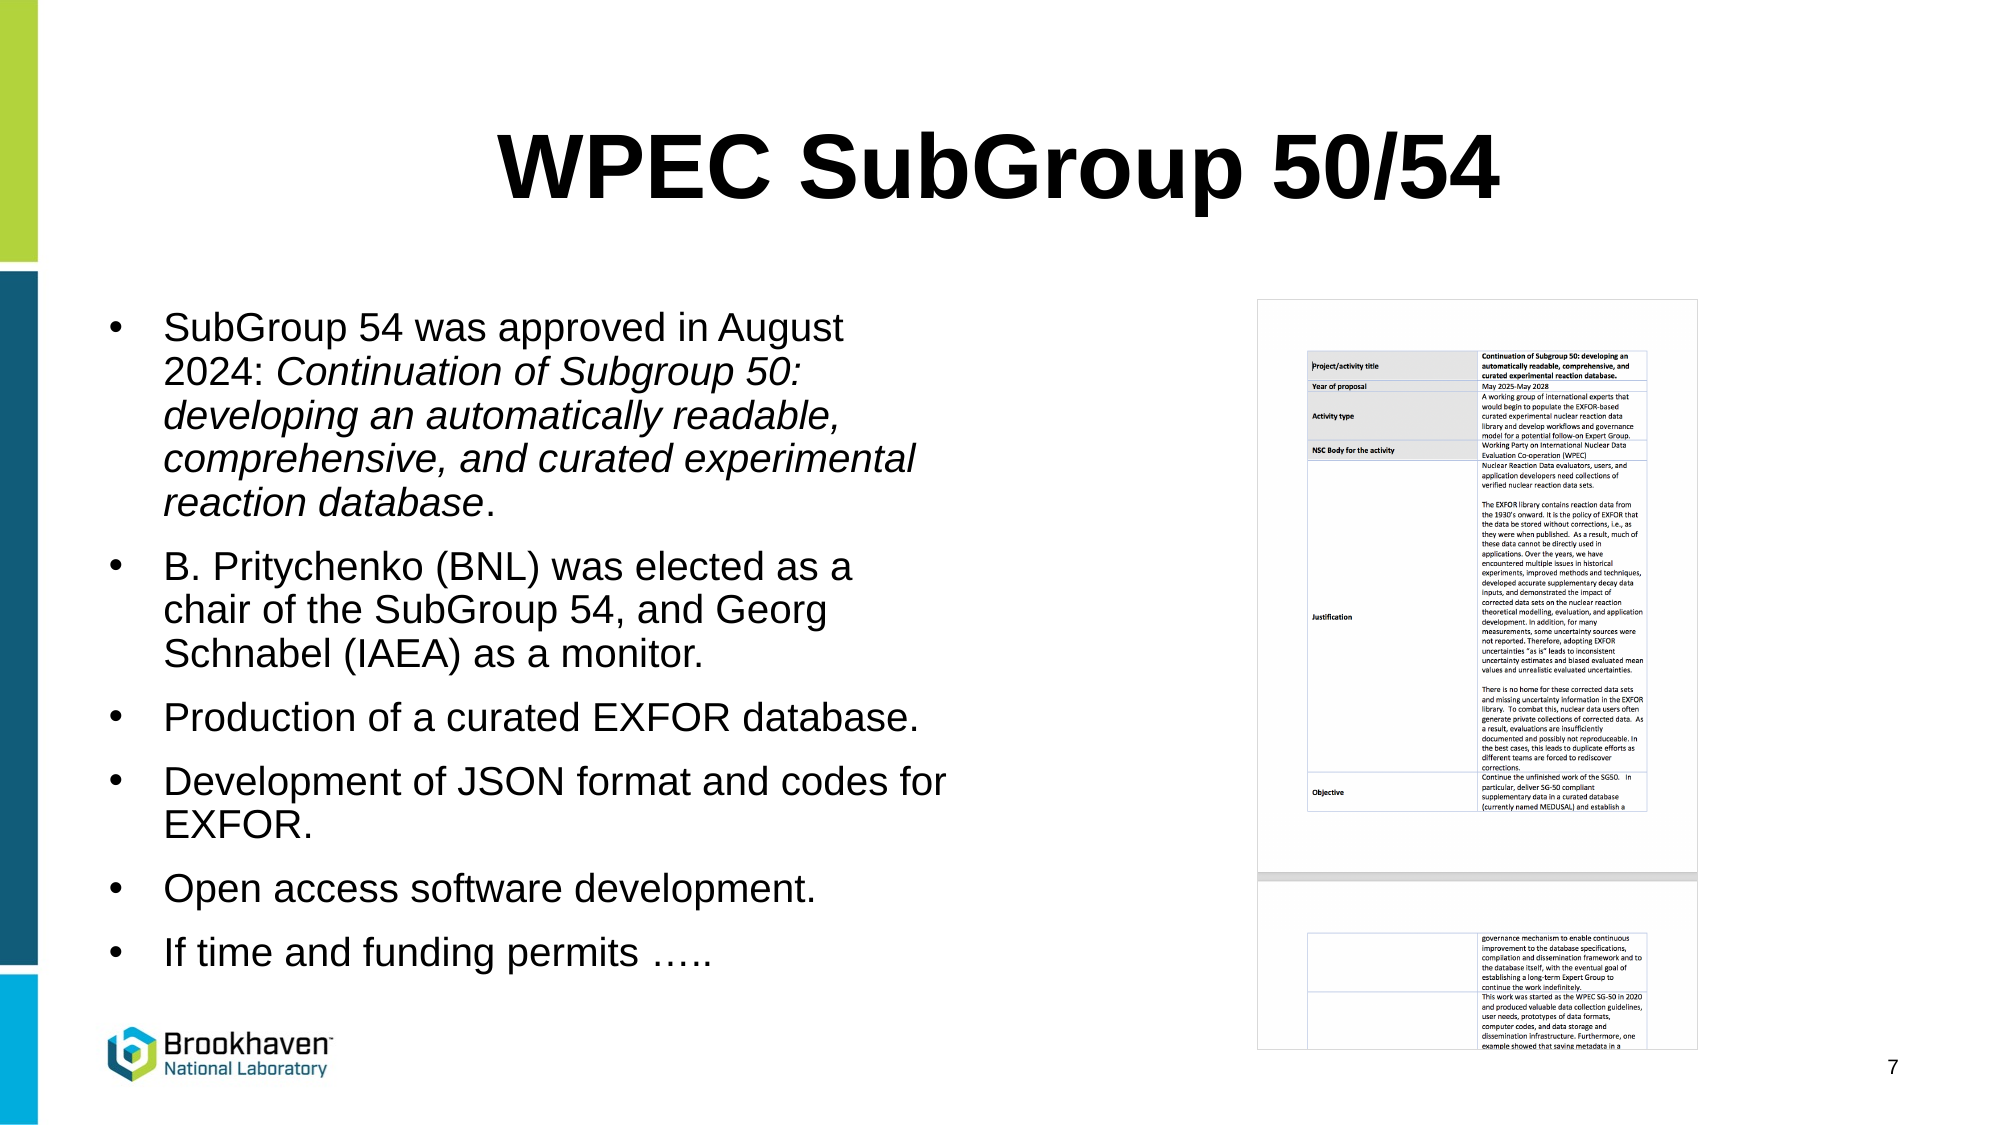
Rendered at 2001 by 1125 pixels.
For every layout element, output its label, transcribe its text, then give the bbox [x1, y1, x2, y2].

picture [0, 0, 2001, 1125]
list SubGroup 54 was approved in August 2024: Continuation of Subgroup 50: developing an automatically readable, comprehensive, and curated experimental reaction database. B. Pritychenko (BNL) was elected as a chair of the SubGroup 54, and Georg Schnabel (IAEA) as a monitor. Production of a curated EXFOR database. Development of JSON format and codes for EXFOR. Open access software development. If time and funding permits ….. [93, 299, 964, 990]
slide_number 7 [1835, 1036, 1907, 1097]
title WPEC SubGroup 50/54 [93, 59, 1907, 278]
